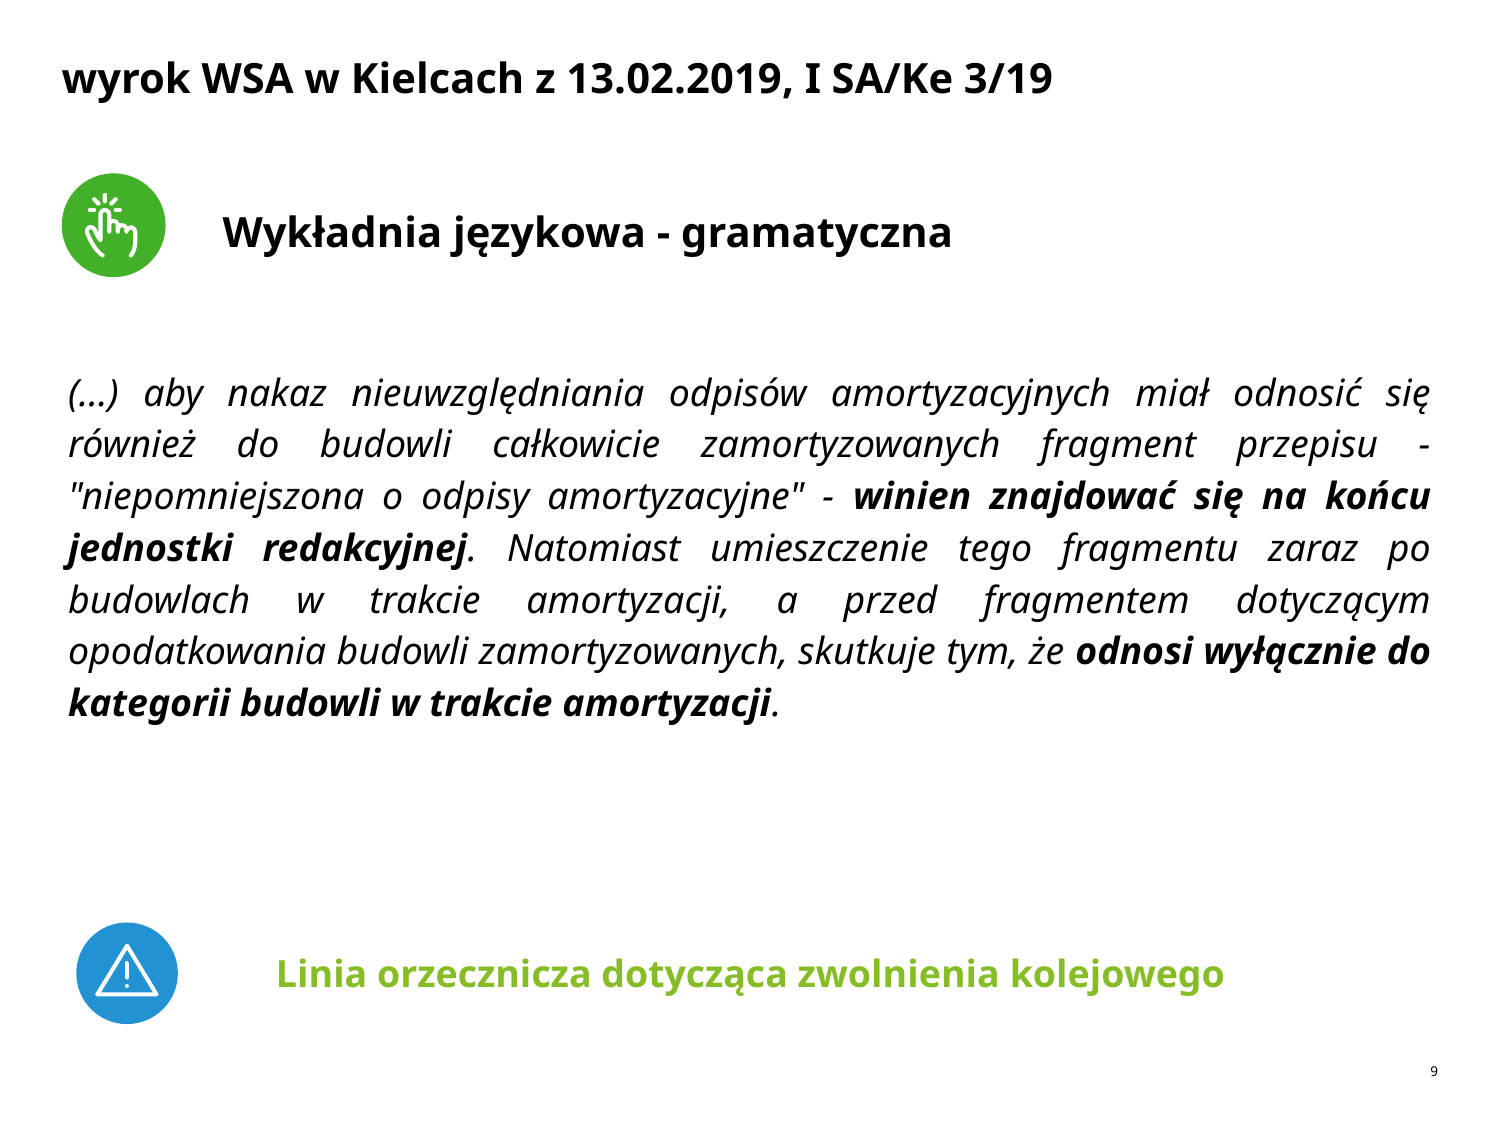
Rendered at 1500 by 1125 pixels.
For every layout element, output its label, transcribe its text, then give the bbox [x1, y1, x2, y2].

text_box Linia orzecznicza dotycząca zwolnienia kolejowego [184, 942, 1341, 1003]
title wyrok WSA w Kielcach z 13.02.2019, I SA/Ke 3/19 [61, 52, 1439, 107]
text_box [61, 173, 166, 278]
text_box (…) aby nakaz nieuwzględniania odpisów amortyzacyjnych miał odnosić się również do budowli całkowicie zamortyzowanych fragment przepisu - "niepomniejszona o odpisy amortyzacyjne" - winien znajdować się na końcu jednostki redakcyjnej. Natomiast umieszczenie tego fragmentu zaraz po budowlach w trakcie amortyzacji, a przed fragmentem dotyczącym opodatkowania budowli zamortyzowanych, skutkuje tym, że odnosi wyłącznie do kategorii budowli w trakcie amortyzacji. [53, 354, 1447, 732]
text_box Wykładnia językowa - gramatyczna [207, 173, 1090, 263]
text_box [76, 922, 179, 1025]
